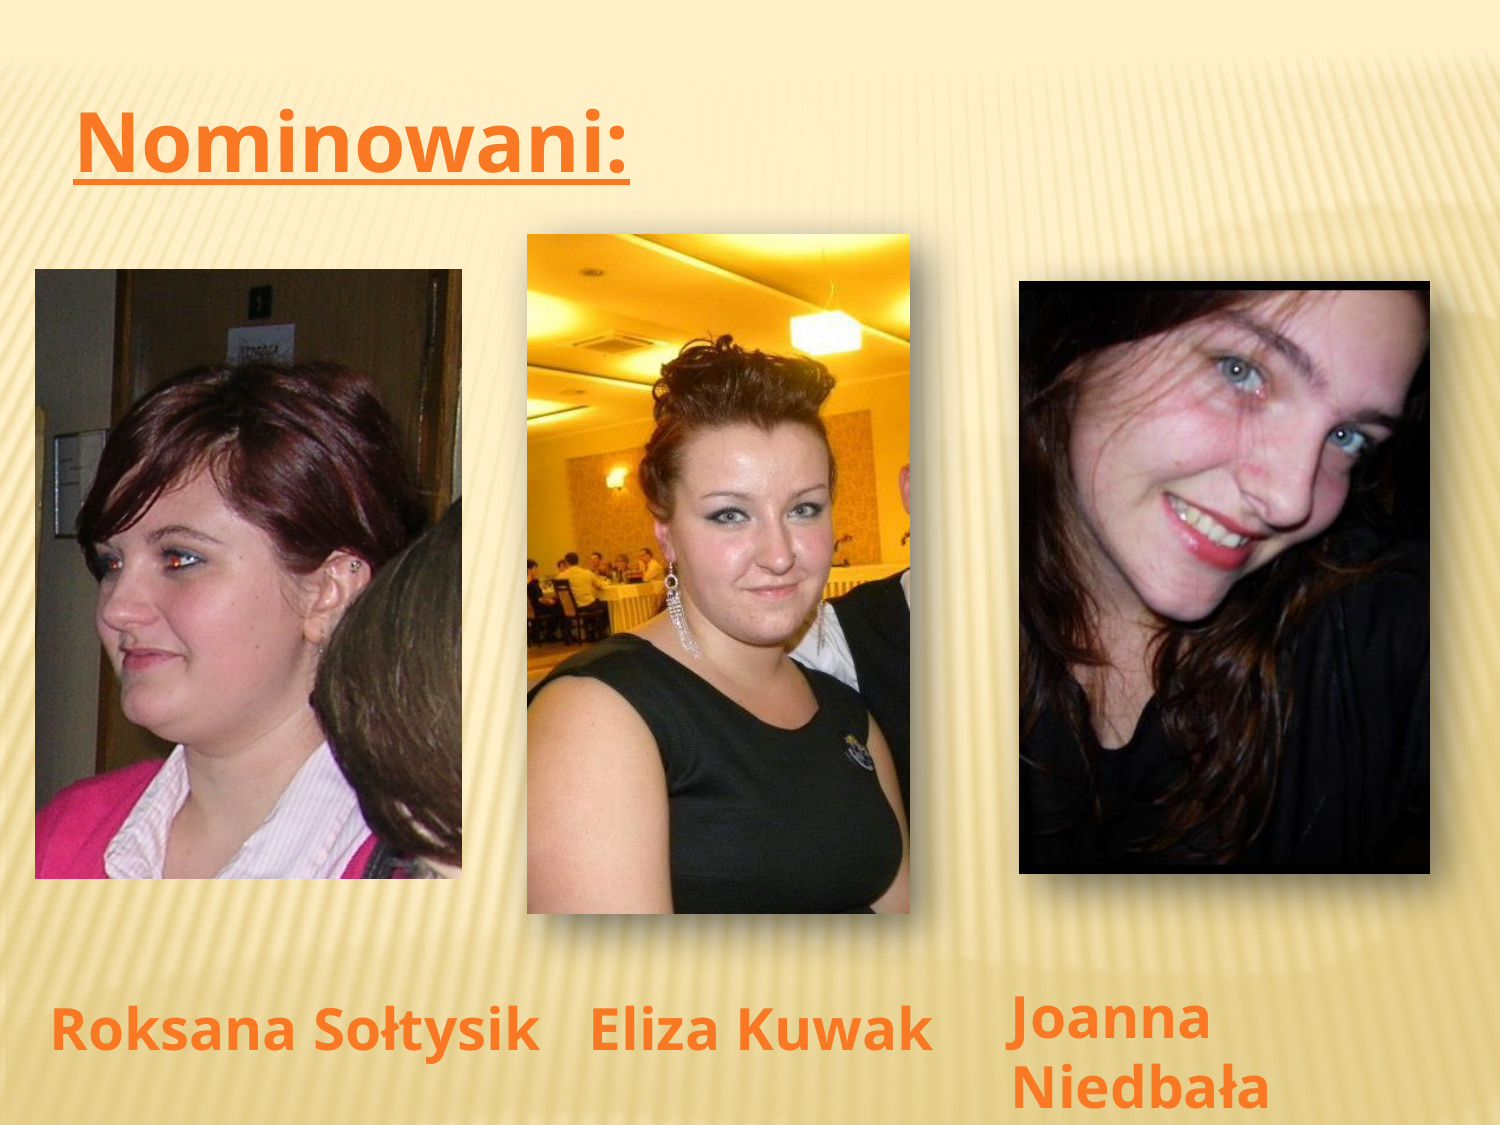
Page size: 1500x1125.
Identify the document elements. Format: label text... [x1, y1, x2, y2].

picture [526, 234, 910, 915]
picture [34, 269, 462, 880]
text_box Nominowani: [58, 82, 715, 197]
text_box Eliza Kuwak [575, 984, 996, 1070]
picture [1019, 280, 1430, 874]
text_box Joanna Niedbała [996, 972, 1442, 1125]
text_box Roksana Sołtysik [35, 984, 575, 1070]
